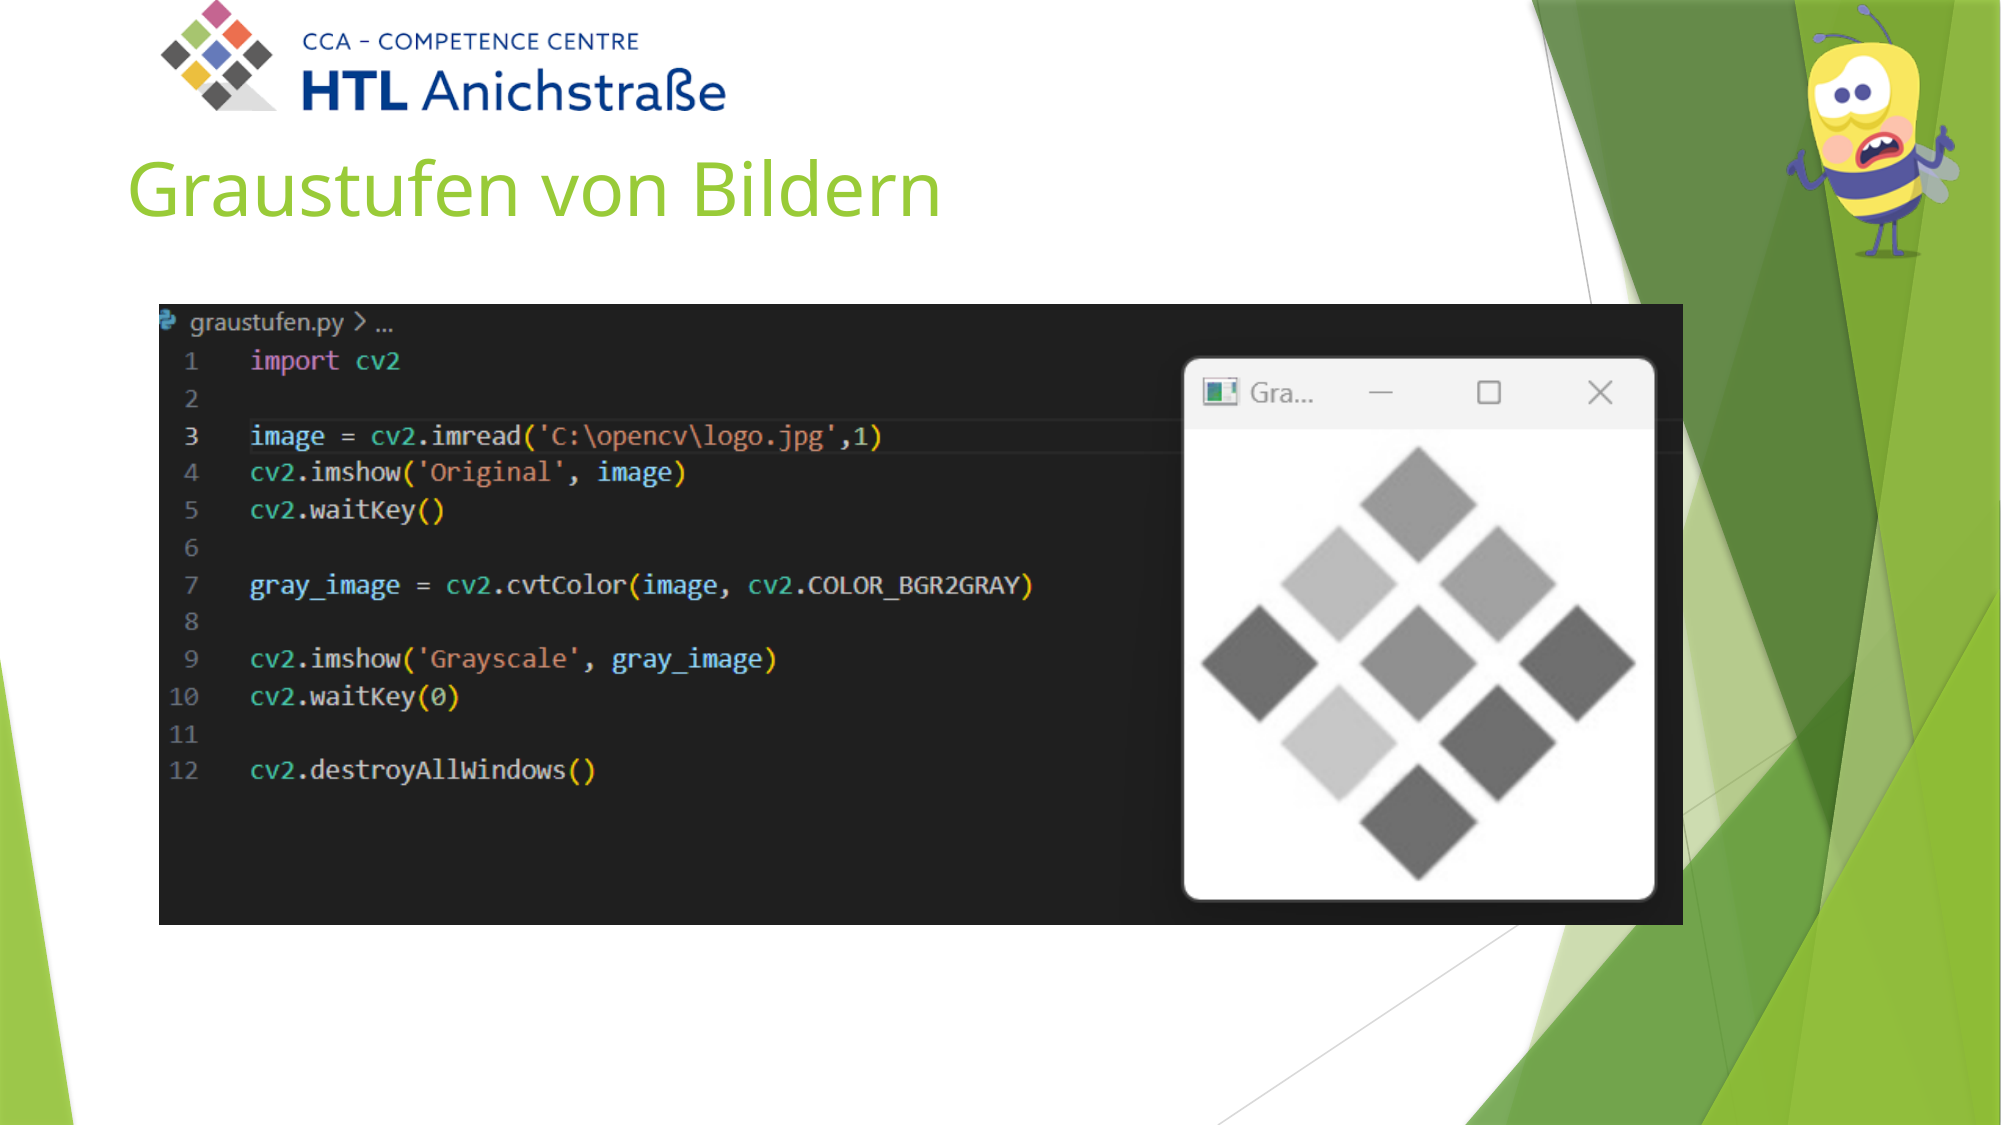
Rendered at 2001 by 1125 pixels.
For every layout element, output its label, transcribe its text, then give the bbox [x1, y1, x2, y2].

picture [158, 303, 1683, 926]
picture [1734, 0, 2001, 270]
title Graustufen von Bildern [111, 133, 1522, 290]
picture [159, 0, 727, 111]
